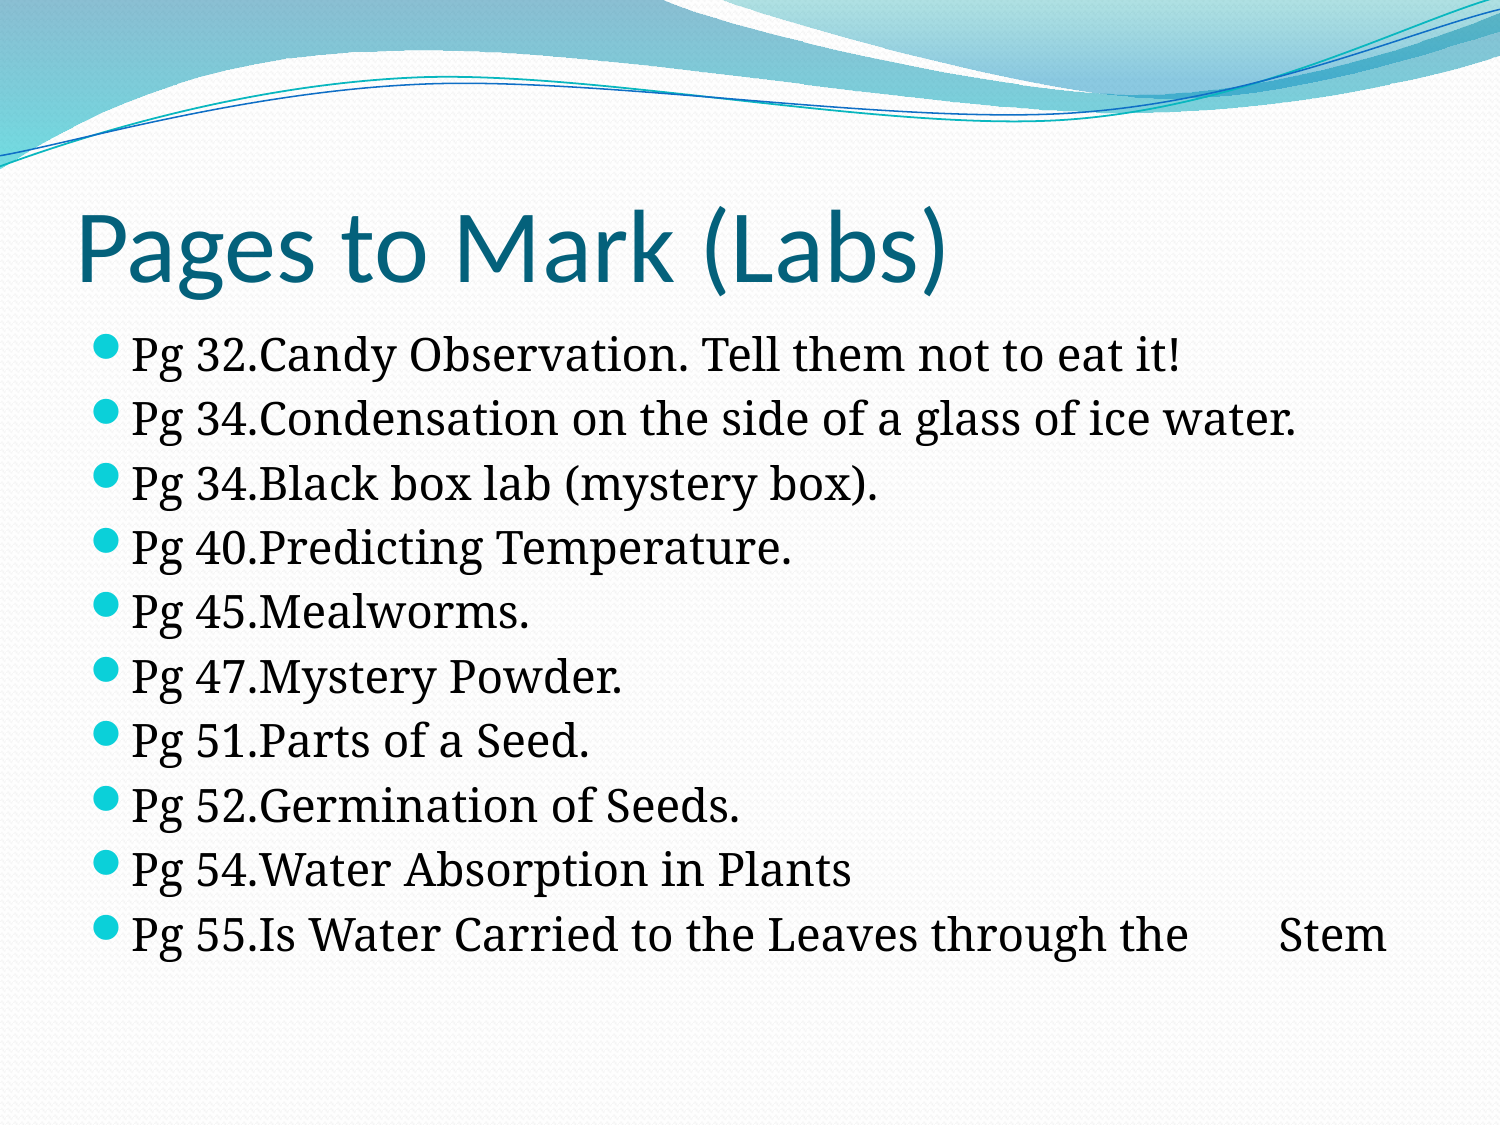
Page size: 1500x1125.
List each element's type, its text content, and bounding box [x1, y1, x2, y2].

list Pg 32. Candy Observation. Tell them not to eat it! Pg 34. Condensation on the side of a glass of ice water. Pg 34. Black box lab (mystery box). Pg 40. Predicting Temperature. Pg 45. Mealworms. Pg 47. Mystery Powder. Pg 51. Parts of a Seed. Pg 52. Germination of Seeds. Pg 54. Water Absorption in Plants Pg 55. Is Water Carried to the Leaves through the Stem [75, 317, 1425, 1038]
title Pages to Mark (Labs) [75, 115, 1425, 303]
